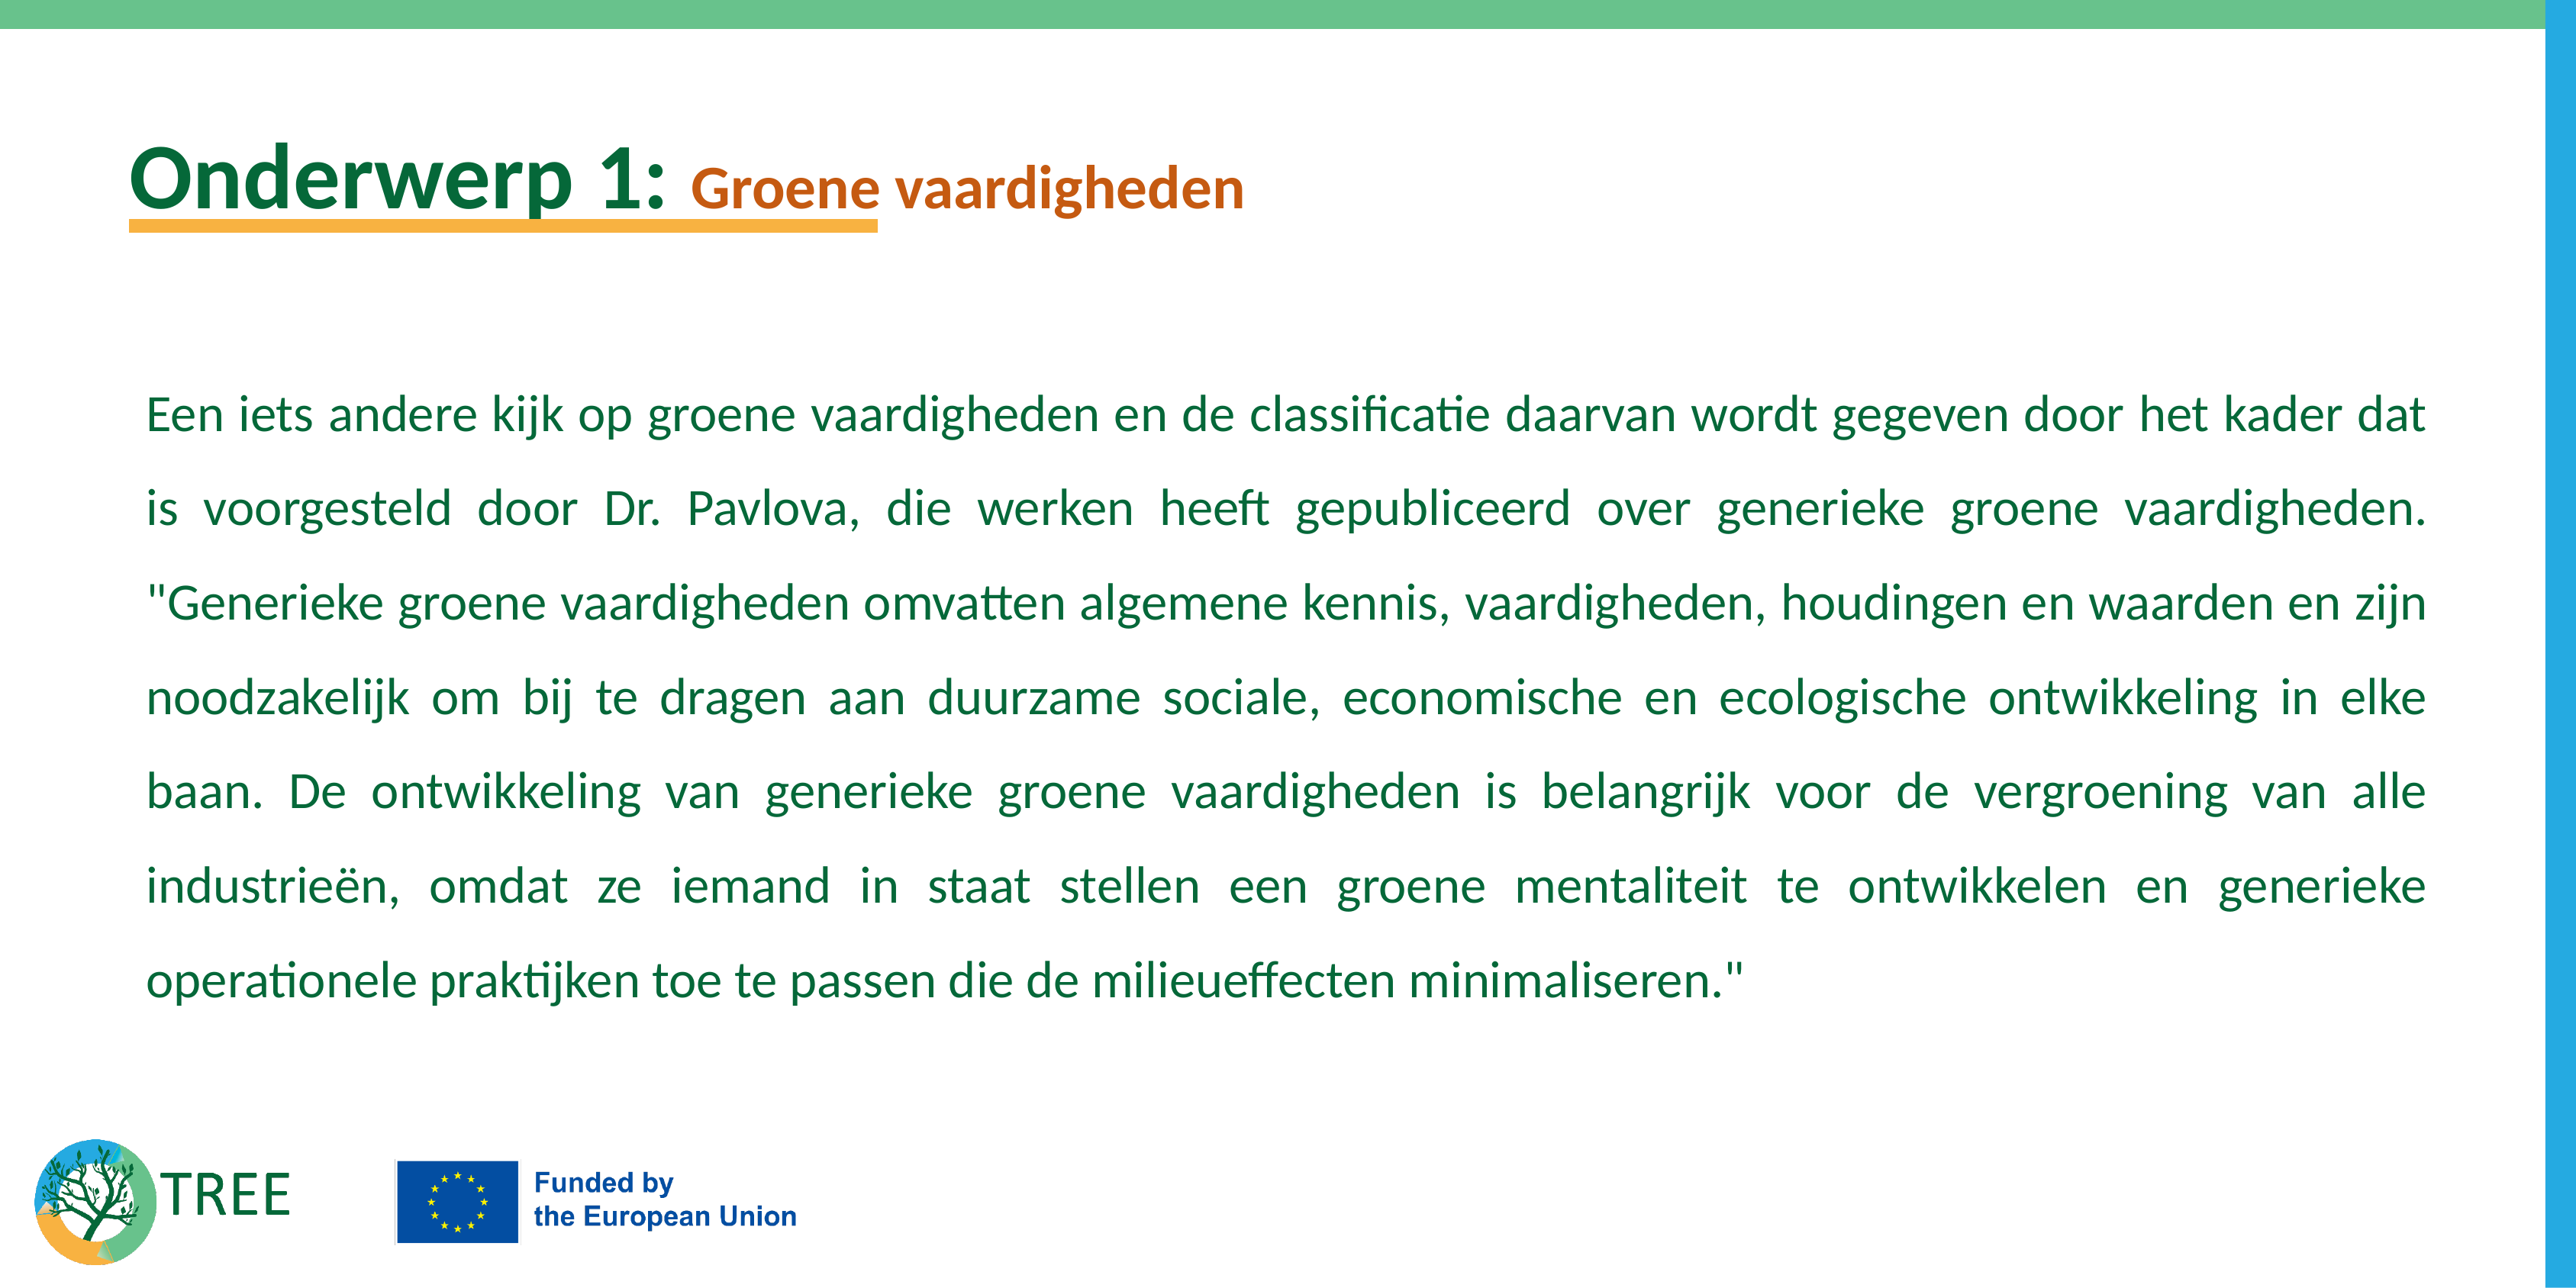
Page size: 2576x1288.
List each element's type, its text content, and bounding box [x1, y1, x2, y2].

text_box Onderwerp 1: Groene vaardigheden [110, 105, 2068, 237]
picture [34, 1139, 289, 1265]
text_box Een iets andere kijk op groene vaardigheden en de classificatie daarvan wordt gegeven door het kader dat is voorgesteld door Dr. Pavlova, die werken heeft gepubliceerd over generieke groene vaardigheden. "Generieke groene vaardigheden omvatten algemene kennis, vaardigheden, houdingen en waarden en zijn noodzakelijk om bij te dragen aan duurzame sociale, economische en ecologische ontwikkeling in elke baan. De ontwikkeling van generieke groene vaardigheden is belangrijk voor de vergroening van alle industrieën, omdat ze iemand in staat stellen een groene mentaliteit te ontwikkelen en generieke operationele praktijken toe te passen die de milieueffecten minimaliseren." [127, 338, 2449, 1018]
text_box [2545, 0, 2576, 1288]
text_box [0, 0, 2545, 29]
text_box [129, 220, 878, 232]
picture [392, 1156, 827, 1248]
